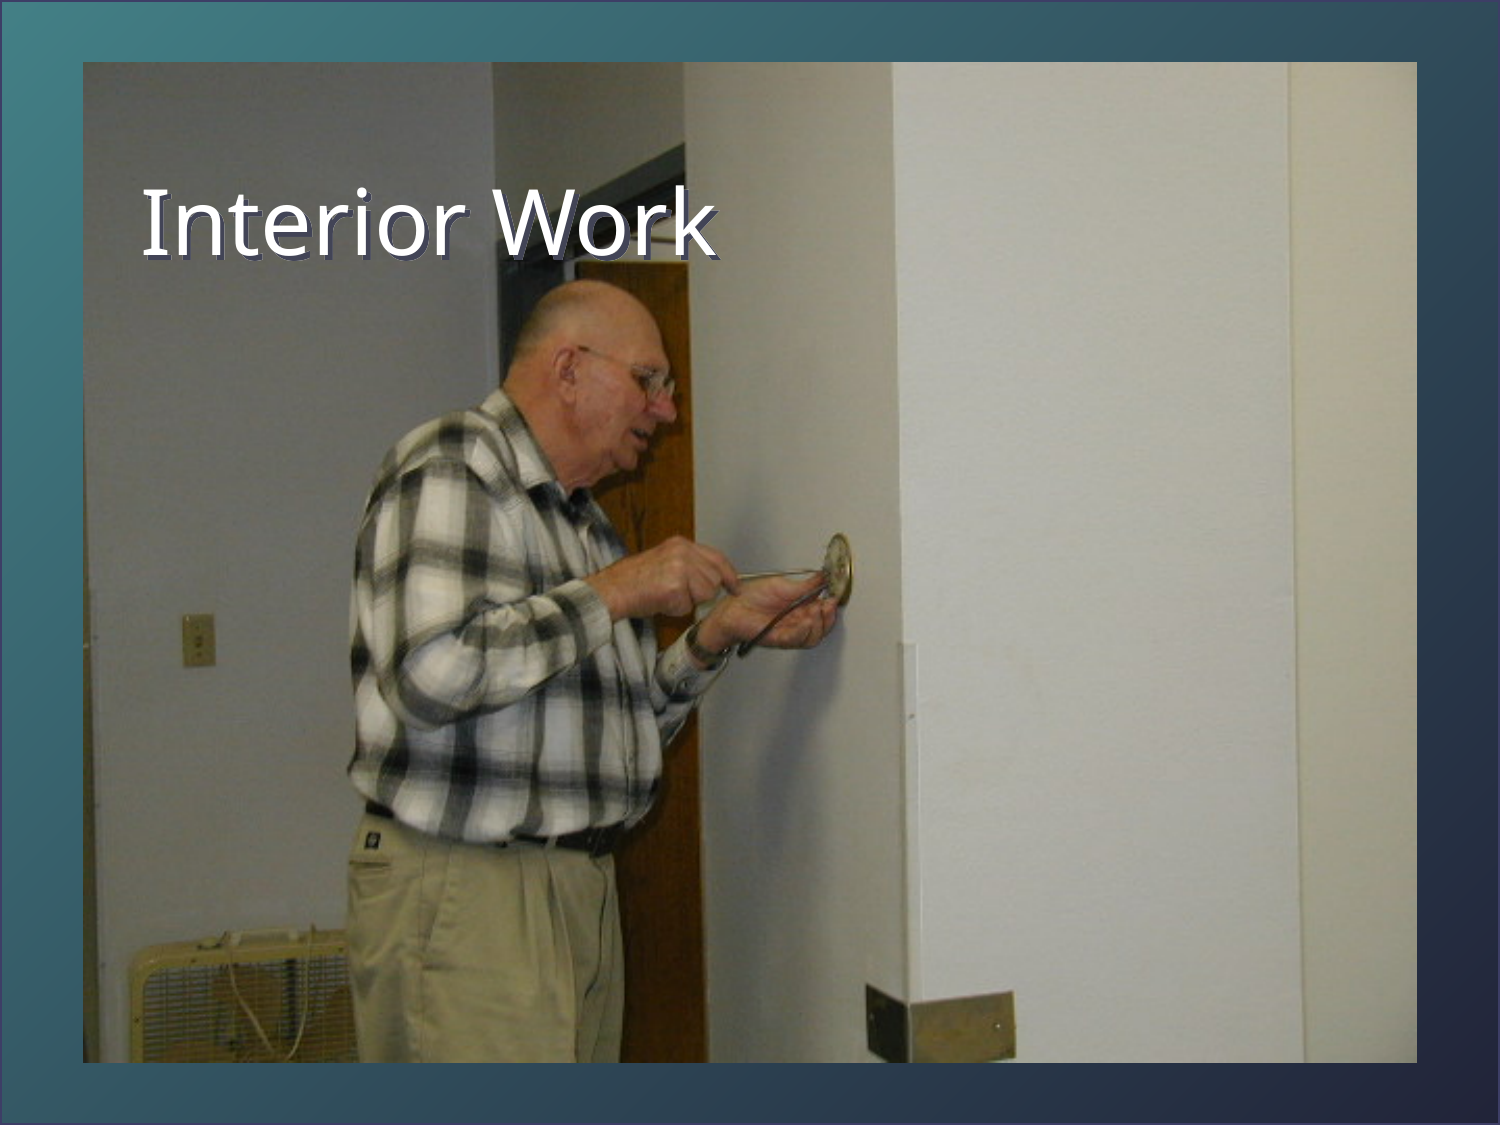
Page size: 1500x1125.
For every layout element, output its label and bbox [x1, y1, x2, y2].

picture [83, 62, 1417, 1063]
